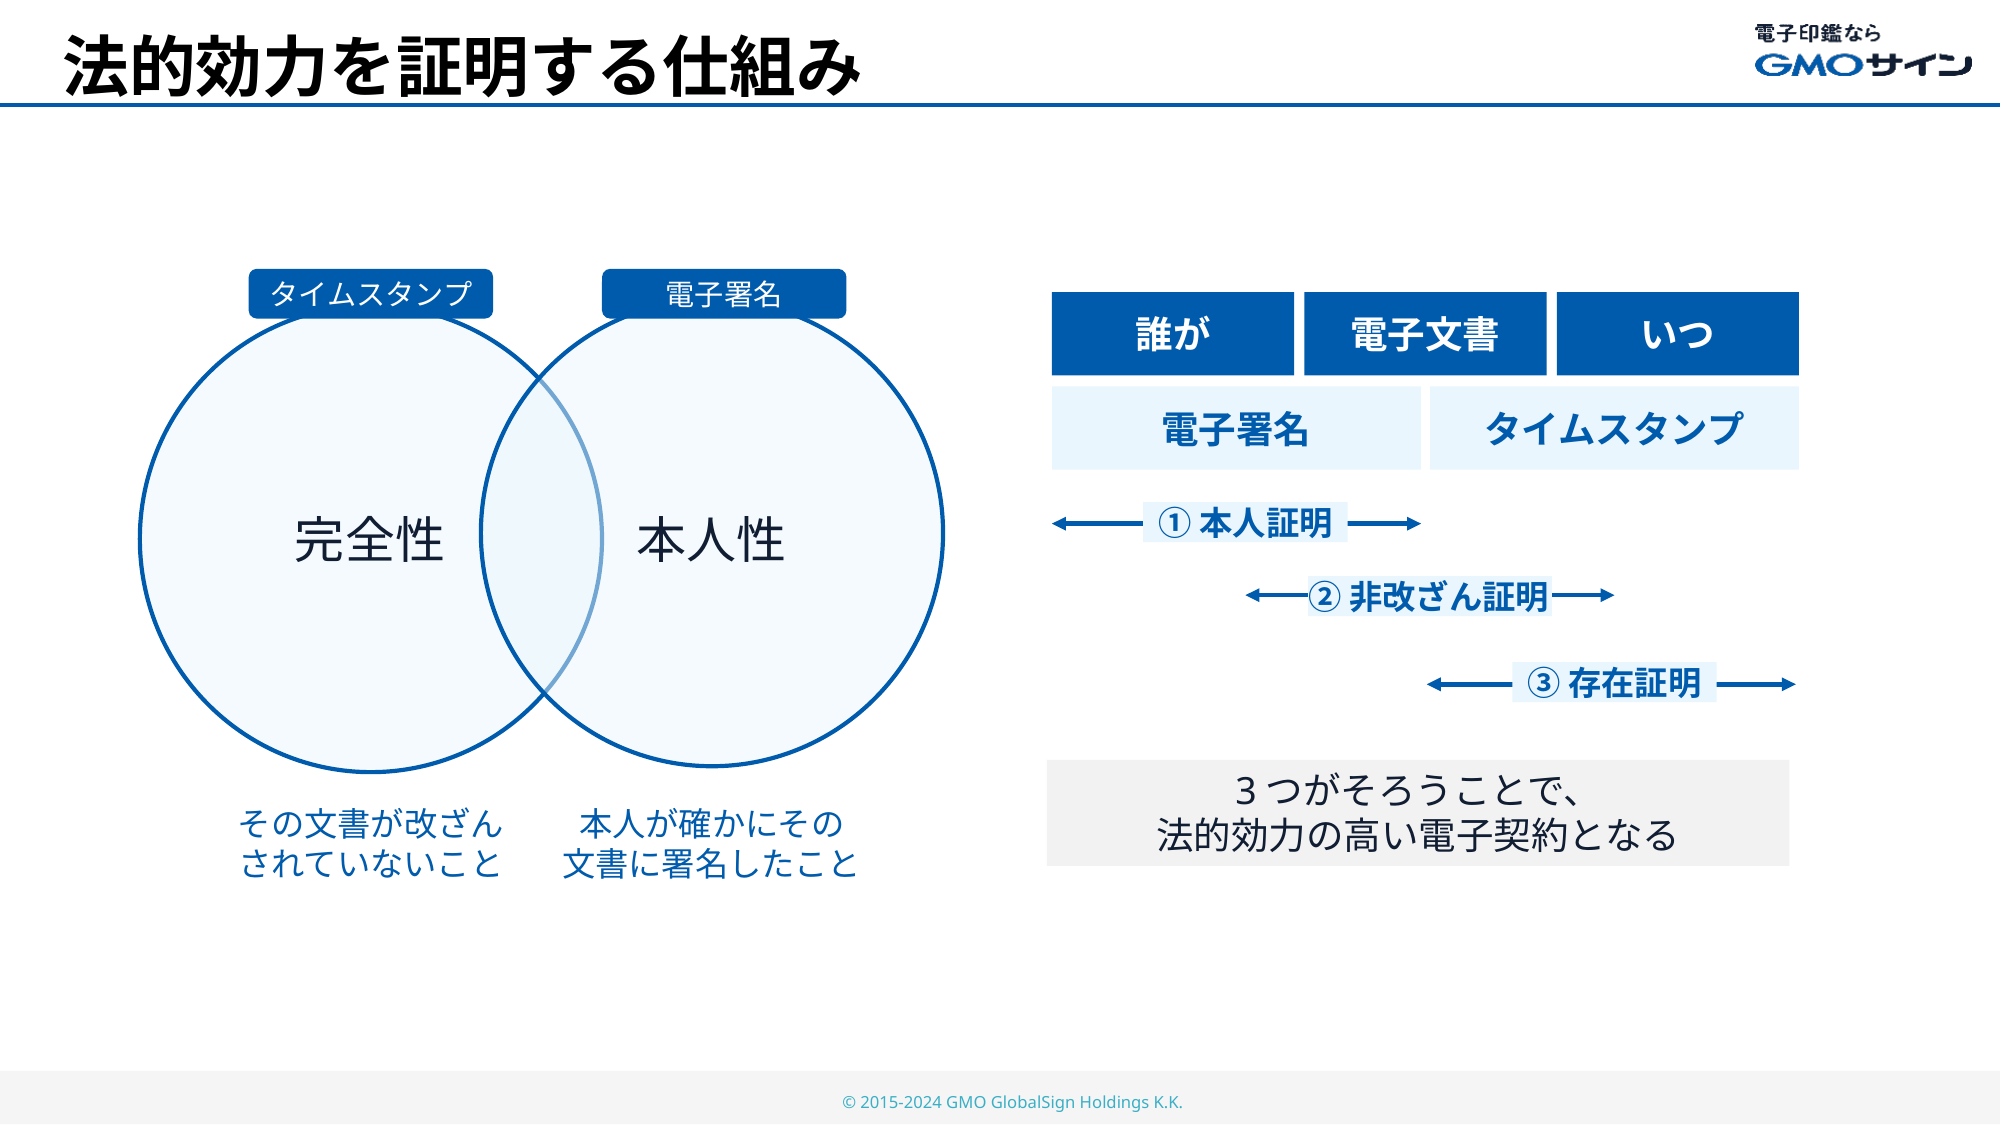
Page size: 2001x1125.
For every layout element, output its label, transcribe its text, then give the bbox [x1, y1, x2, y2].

text_box 電子署名 [1052, 386, 1421, 470]
text_box 完全性 [280, 501, 462, 577]
text_box 誰が [1051, 292, 1295, 376]
text_box [480, 319, 944, 767]
text_box 電子署名 [601, 268, 847, 319]
picture [1753, 23, 1974, 77]
text_box ②非改ざん証明 [1308, 576, 1552, 594]
text_box ①本人証明 [1143, 533, 1348, 543]
title 法的効力を証明する仕組み [47, 13, 1730, 116]
text_box 電子文書 [1304, 292, 1547, 376]
text_box ③存在証明 [1512, 662, 1717, 683]
text_box 本人が確かにその 文書に署名したこと [531, 795, 893, 892]
text_box いつ [1556, 292, 1799, 376]
text_box タイムスタンプ [1430, 386, 1799, 470]
text_box その文書が改ざん されていないこと [190, 795, 531, 892]
text_box ①本人証明 [1143, 502, 1348, 523]
text_box ②非改ざん証明 [1308, 604, 1552, 617]
text_box 本人性 [621, 501, 803, 577]
text_box タイムスタンプ [248, 268, 494, 319]
text_box [139, 319, 544, 773]
text_box 3つがそろうことで、 法的効力の高い電子契約となる [1046, 759, 1790, 866]
text_box ③存在証明 [1512, 693, 1717, 703]
